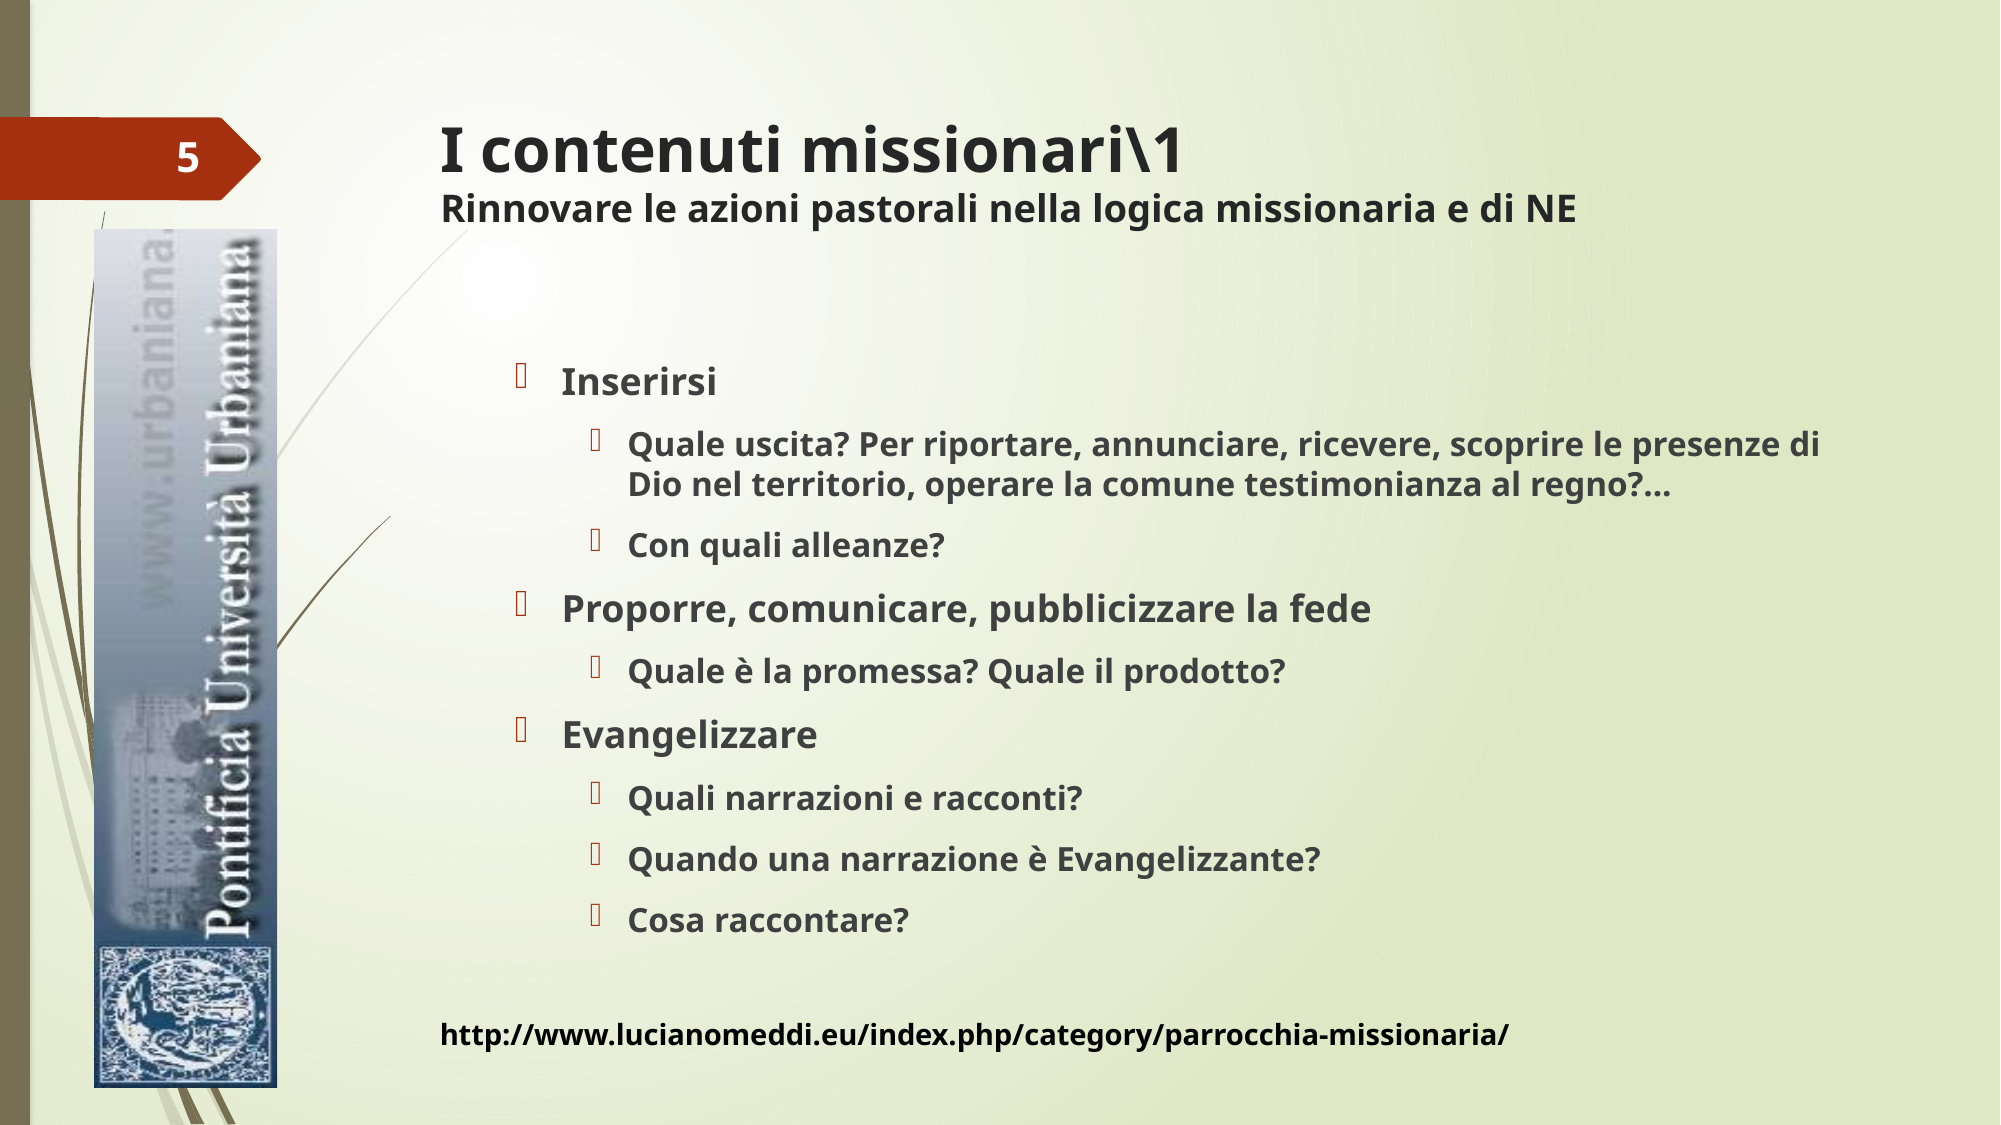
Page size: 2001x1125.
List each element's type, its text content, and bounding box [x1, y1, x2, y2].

footer http://www.lucianomeddi.eu/index.php/category/parrocchia-missionaria/ [424, 1006, 1675, 1067]
picture [94, 229, 278, 1088]
list Inserirsi Quale uscita? Per riportare, annunciare, ricevere, scoprire le presenze di Dio nel territorio, operare la comune testimonianza al regno?... Con quali alleanze? Proporre, comunicare, pubblicizzare la fede Quale è la promessa? Quale il prodotto? Evangelizzare Quali narrazioni e racconti? Quando una narrazione è Evangelizzante? Cosa raccontare? [424, 350, 1888, 970]
slide_number 5 [87, 129, 216, 190]
title I contenuti missionari\1 Rinnovare le azioni pastorali nella logica missionaria e di NE [425, 102, 1888, 313]
